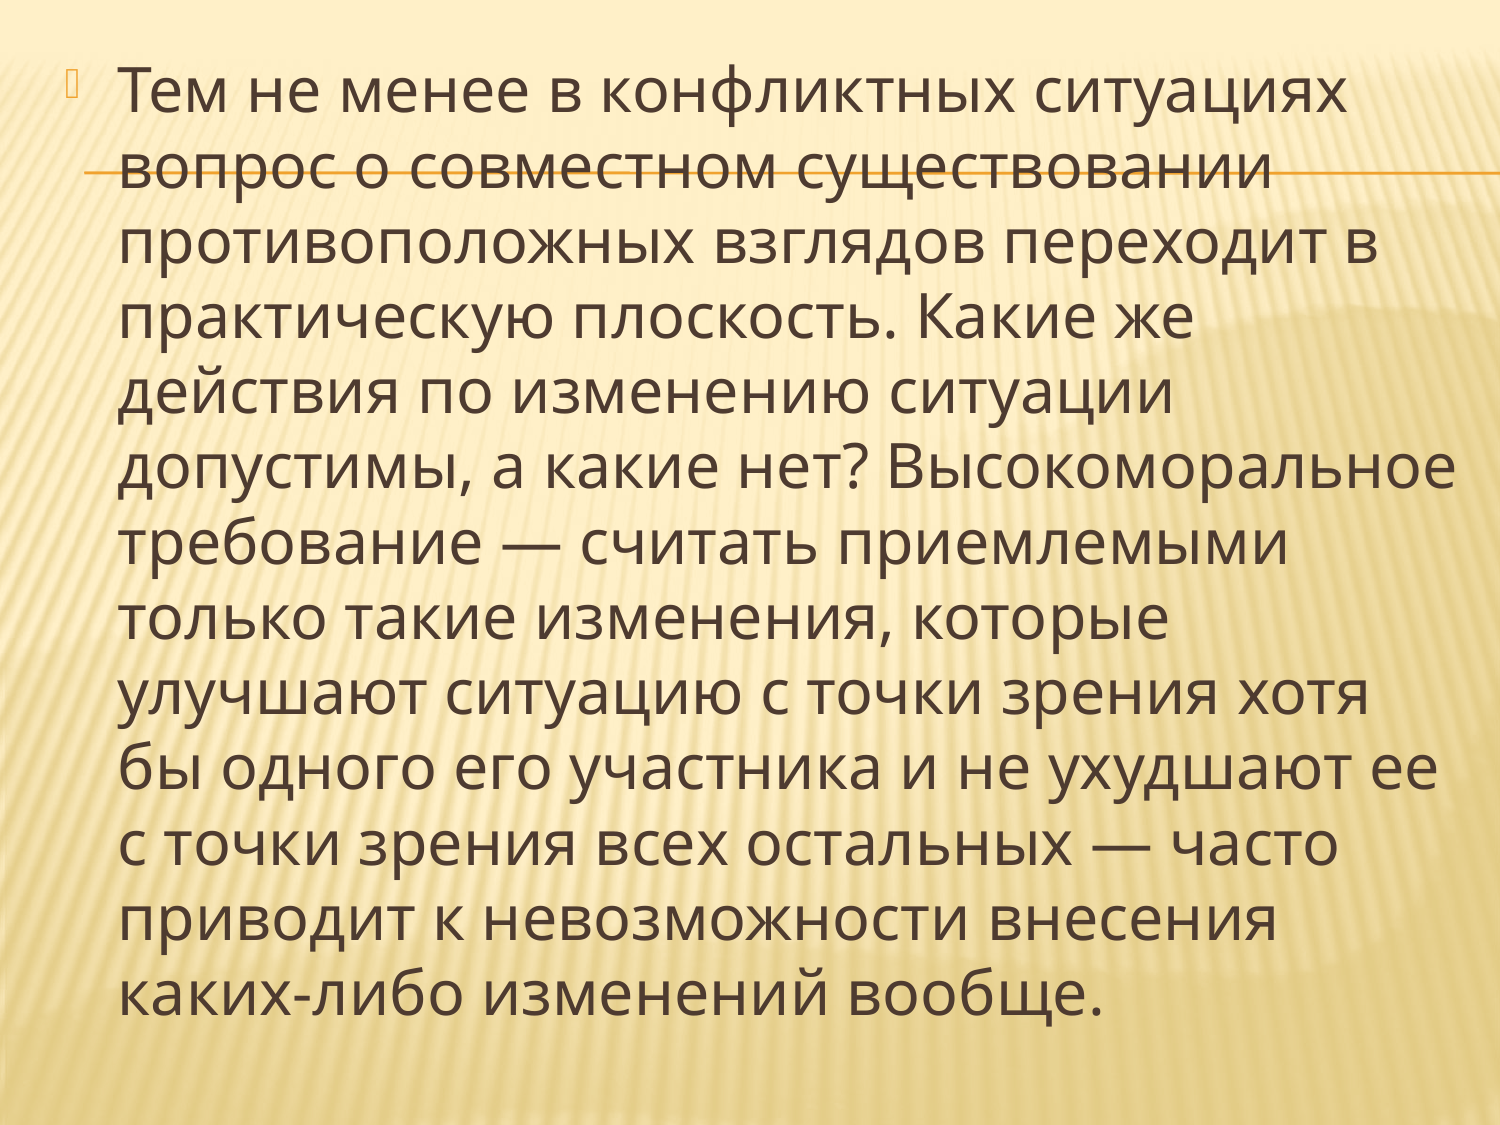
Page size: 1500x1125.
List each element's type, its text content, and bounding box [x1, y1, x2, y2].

list Тем не менее в конфликтных ситуациях вопрос о совместном существовании противоположных взглядов переходит в практиче­скую плоскость. Какие же действия по изменению ситуации допустимы, а какие нет? Высокоморальное требование — считать приемлемыми только такие изменения, которые улучшают ситуацию с точки зрения хотя бы одного его участника и не ухудшают ее с точ­ки зрения всех остальных — часто приводит к невозможности внесения каких-либо изменений вообще. [50, 42, 1475, 1094]
